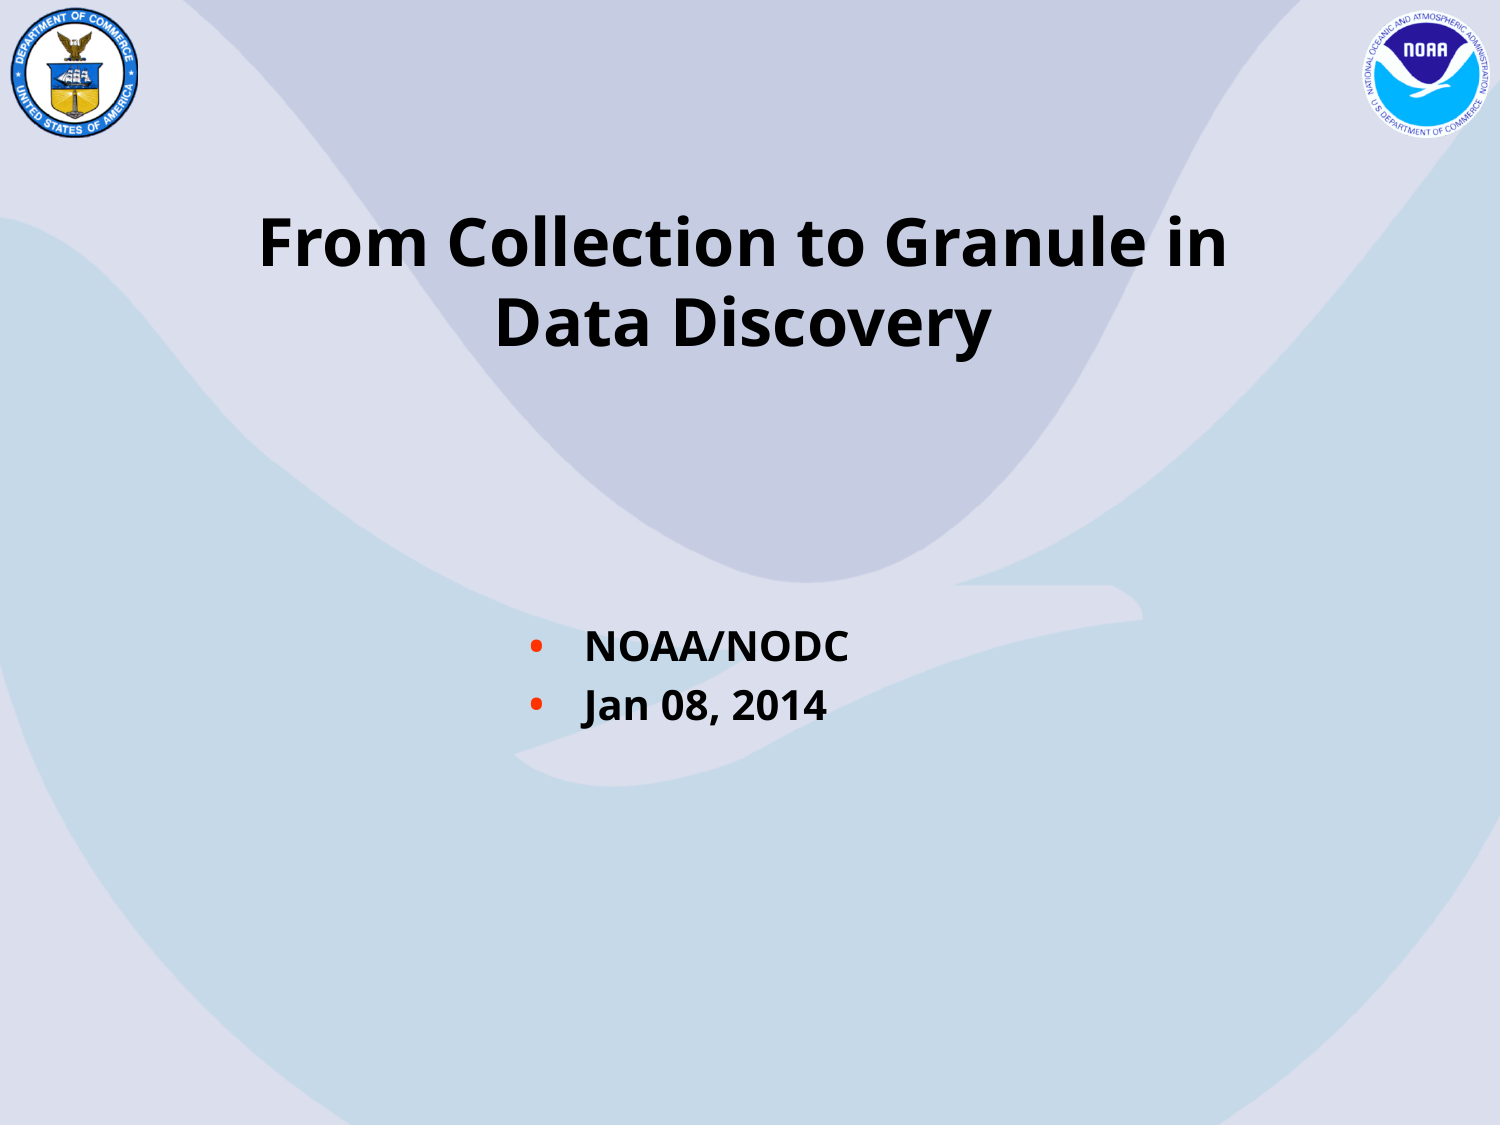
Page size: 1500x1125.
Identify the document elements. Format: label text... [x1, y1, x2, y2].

picture [0, 0, 1500, 1125]
text_box NOAA/NODC Jan 08, 2014 [512, 612, 979, 863]
text_box From Collection to Granule in Data Discovery [99, 191, 1388, 440]
